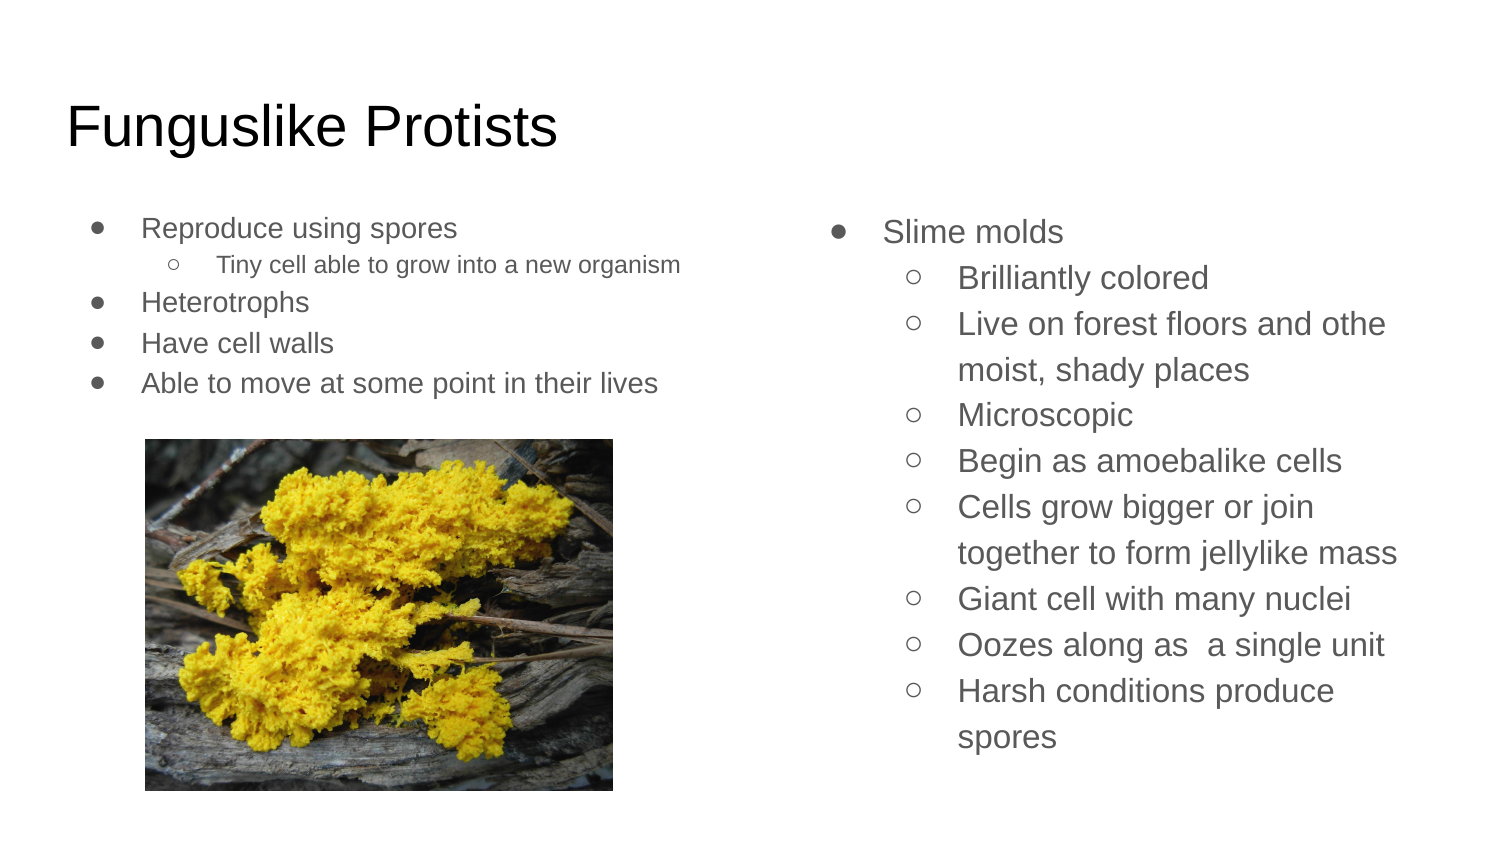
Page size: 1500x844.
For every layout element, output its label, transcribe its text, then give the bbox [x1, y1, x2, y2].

picture [145, 439, 614, 791]
title Funguslike Protists [51, 72, 1449, 167]
list Slime molds Brilliantly colored Live on forest floors and othe moist, shady places Microscopic Begin as amoebalike cells Cells grow bigger or join together to form jellylike mass Giant cell with many nuclei Oozes along as a single unit Harsh conditions produce spores [792, 189, 1449, 750]
list Reproduce using spores Tiny cell able to grow into a new organism Heterotrophs Have cell walls Able to move at some point in their lives [51, 189, 708, 750]
